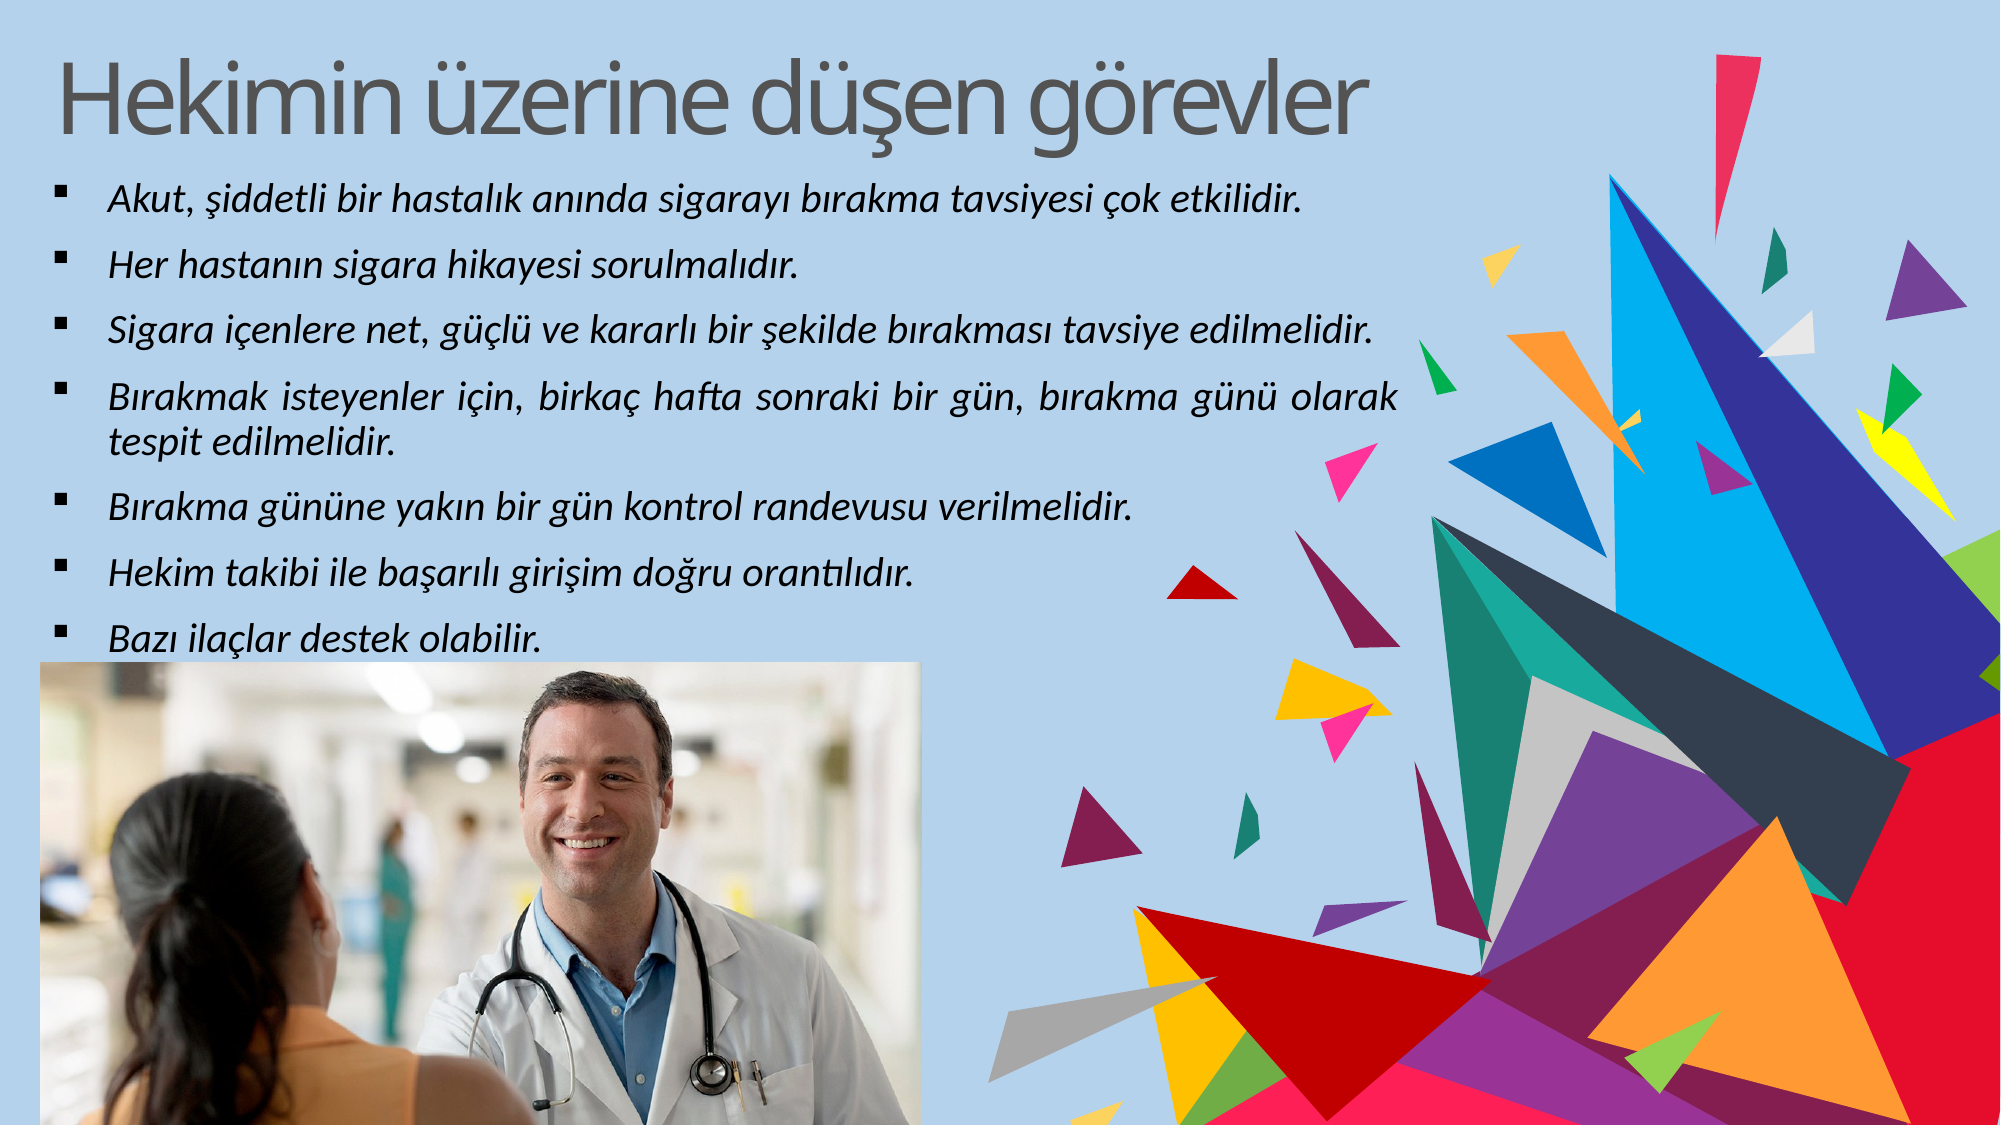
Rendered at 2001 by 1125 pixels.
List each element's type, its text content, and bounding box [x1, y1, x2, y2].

list Hekimin üzerine düşen görevler [40, 40, 1898, 170]
picture [40, 662, 922, 1125]
list Akut, şiddetli bir hastalık anında sigarayı bırakma tavsiyesi çok etkilidir. Her hastanın sigara hikayesi sorulmalıdır. Sigara içenlere net, güçlü ve kararlı bir şekilde bırakması tavsiye edilmelidir. Bırakmak isteyenler için, birkaç hafta sonraki bir gün, bırakma günü olarak tespit edilmelidir. Bırakma gününe yakın bir gün kontrol randevusu verilmelidir. Hekim takibi ile başarılı girişim doğru orantılıdır. Bazı ilaçlar destek olabilir. [36, 169, 1415, 860]
